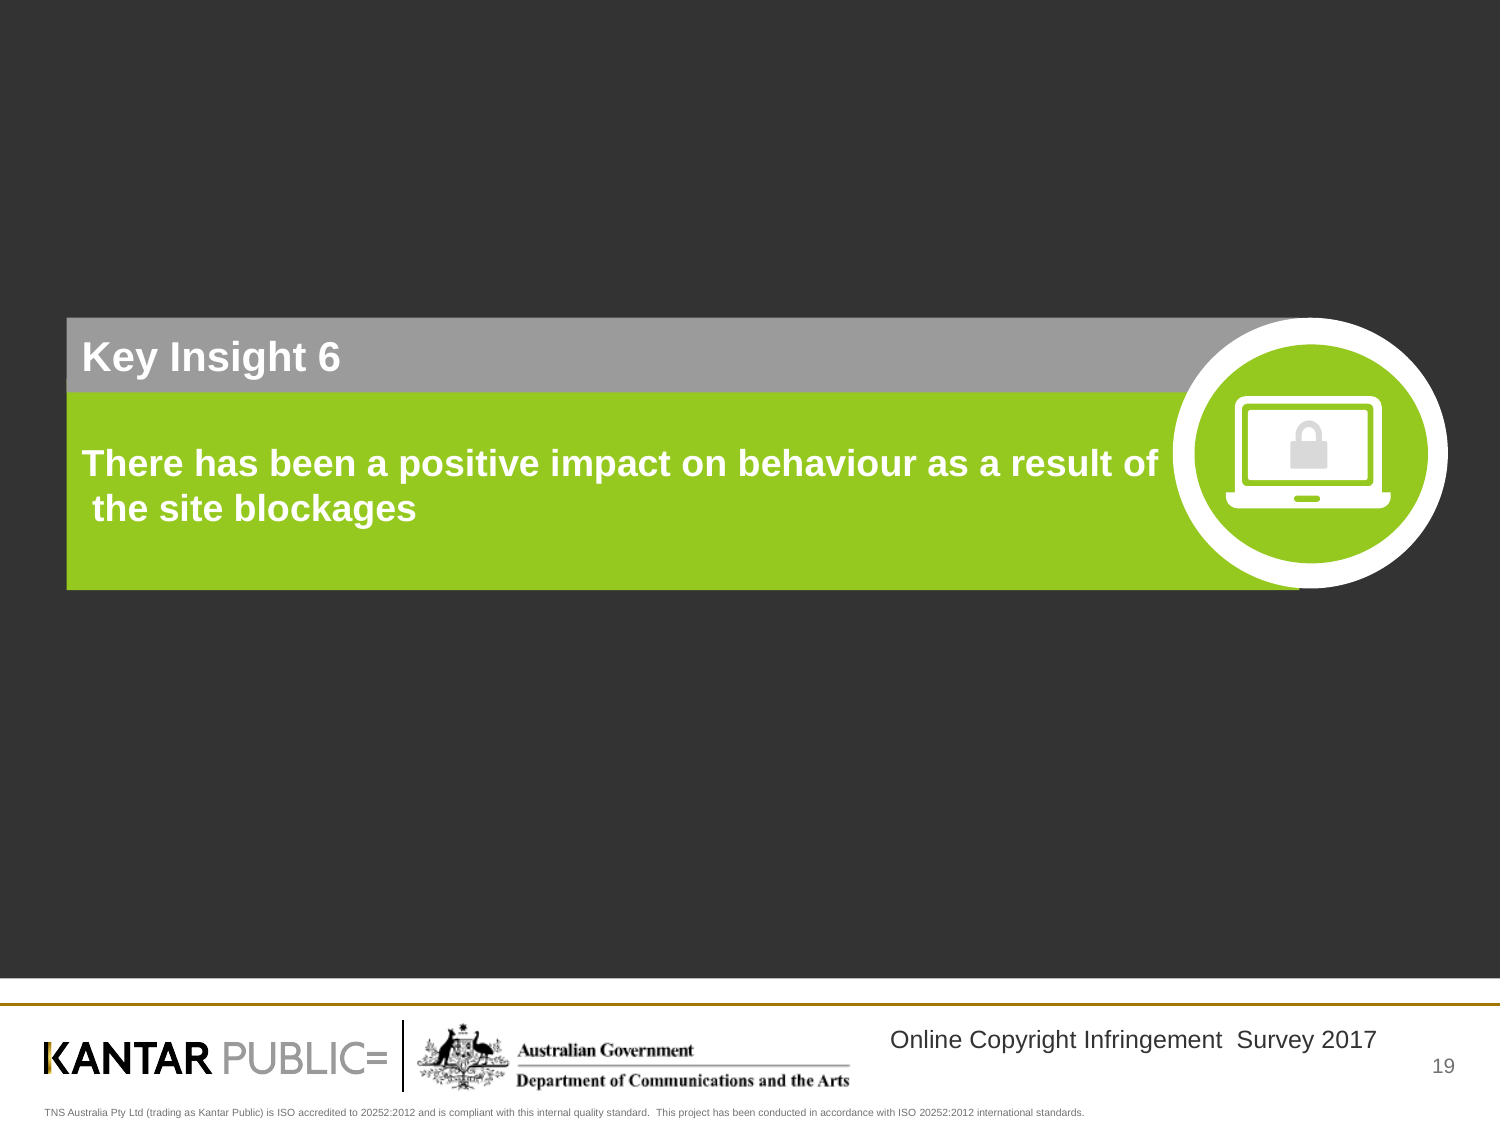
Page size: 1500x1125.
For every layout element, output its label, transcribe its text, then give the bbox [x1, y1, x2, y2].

picture [44, 1031, 387, 1085]
text_box [0, 0, 1500, 979]
picture [407, 1015, 871, 1102]
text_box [1225, 396, 1391, 509]
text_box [66, 317, 1300, 591]
slide_number 19 [1335, 1049, 1456, 1080]
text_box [1172, 317, 1448, 589]
